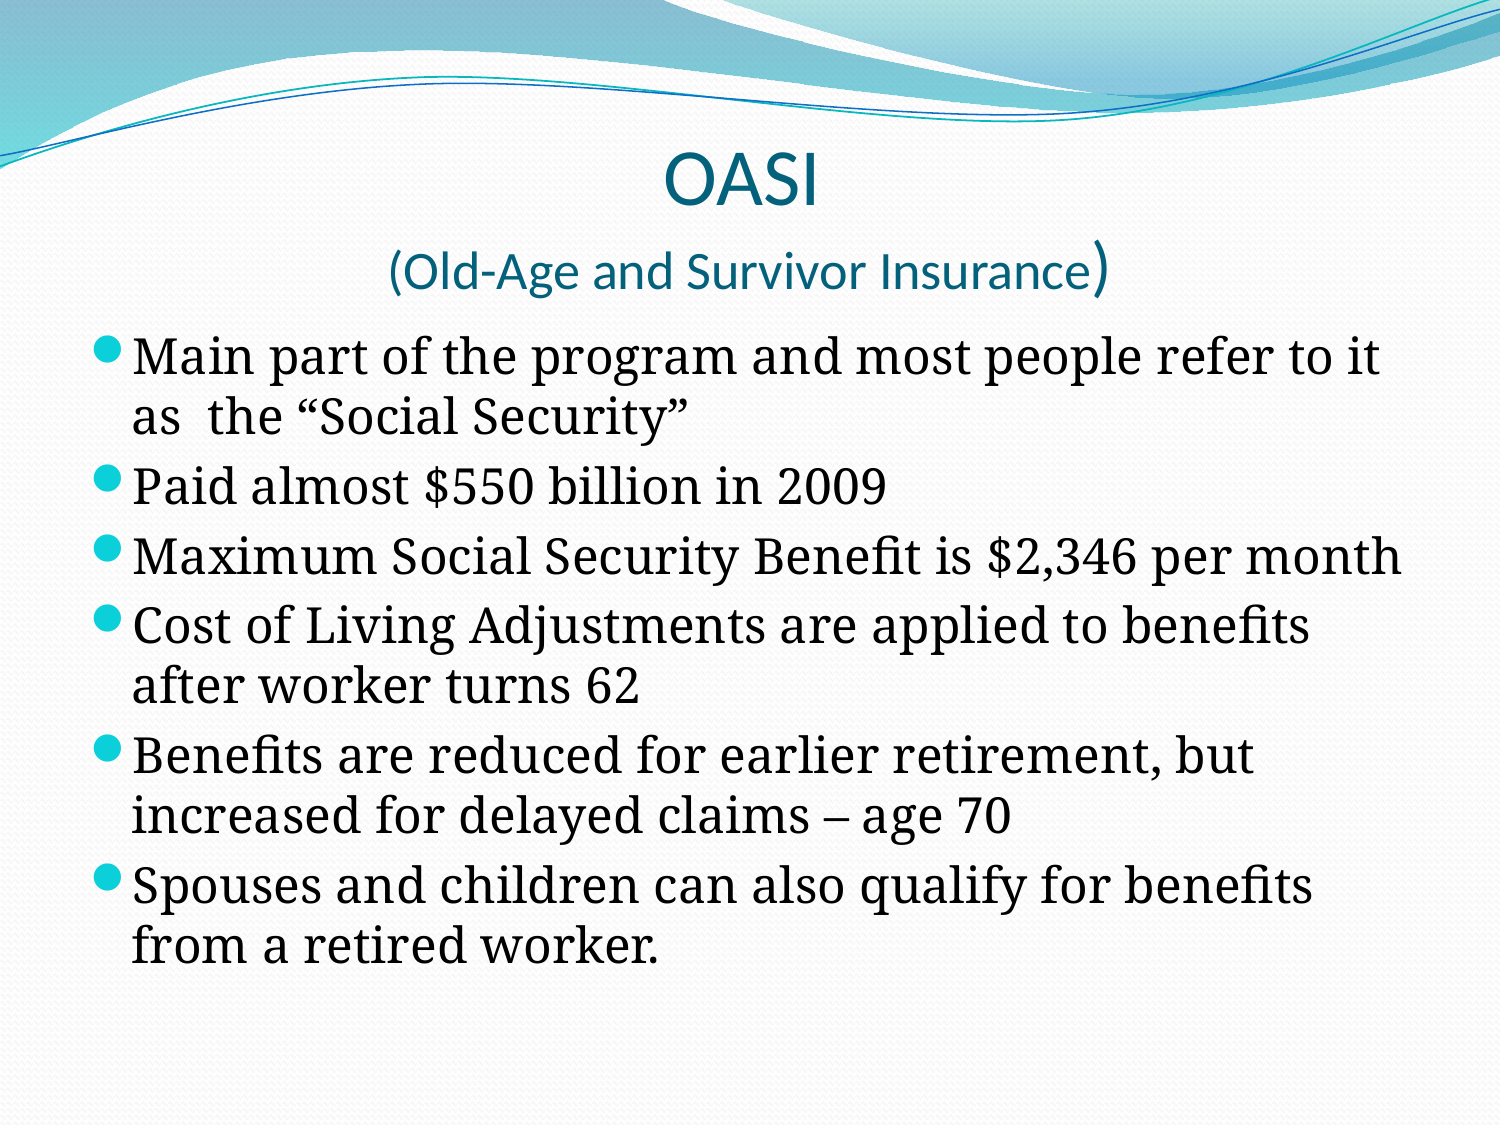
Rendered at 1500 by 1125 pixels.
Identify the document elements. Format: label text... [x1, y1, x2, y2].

title OASI (Old-Age and Survivor Insurance) [75, 115, 1425, 303]
list Main part of the program and most people refer to it as the “Social Security” Paid almost $550 billion in 2009 Maximum Social Security Benefit is $2,346 per month Cost of Living Adjustments are applied to benefits after worker turns 62 Benefits are reduced for earlier retirement, but increased for delayed claims – age 70 Spouses and children can also qualify for benefits from a retired worker. [75, 317, 1425, 1025]
